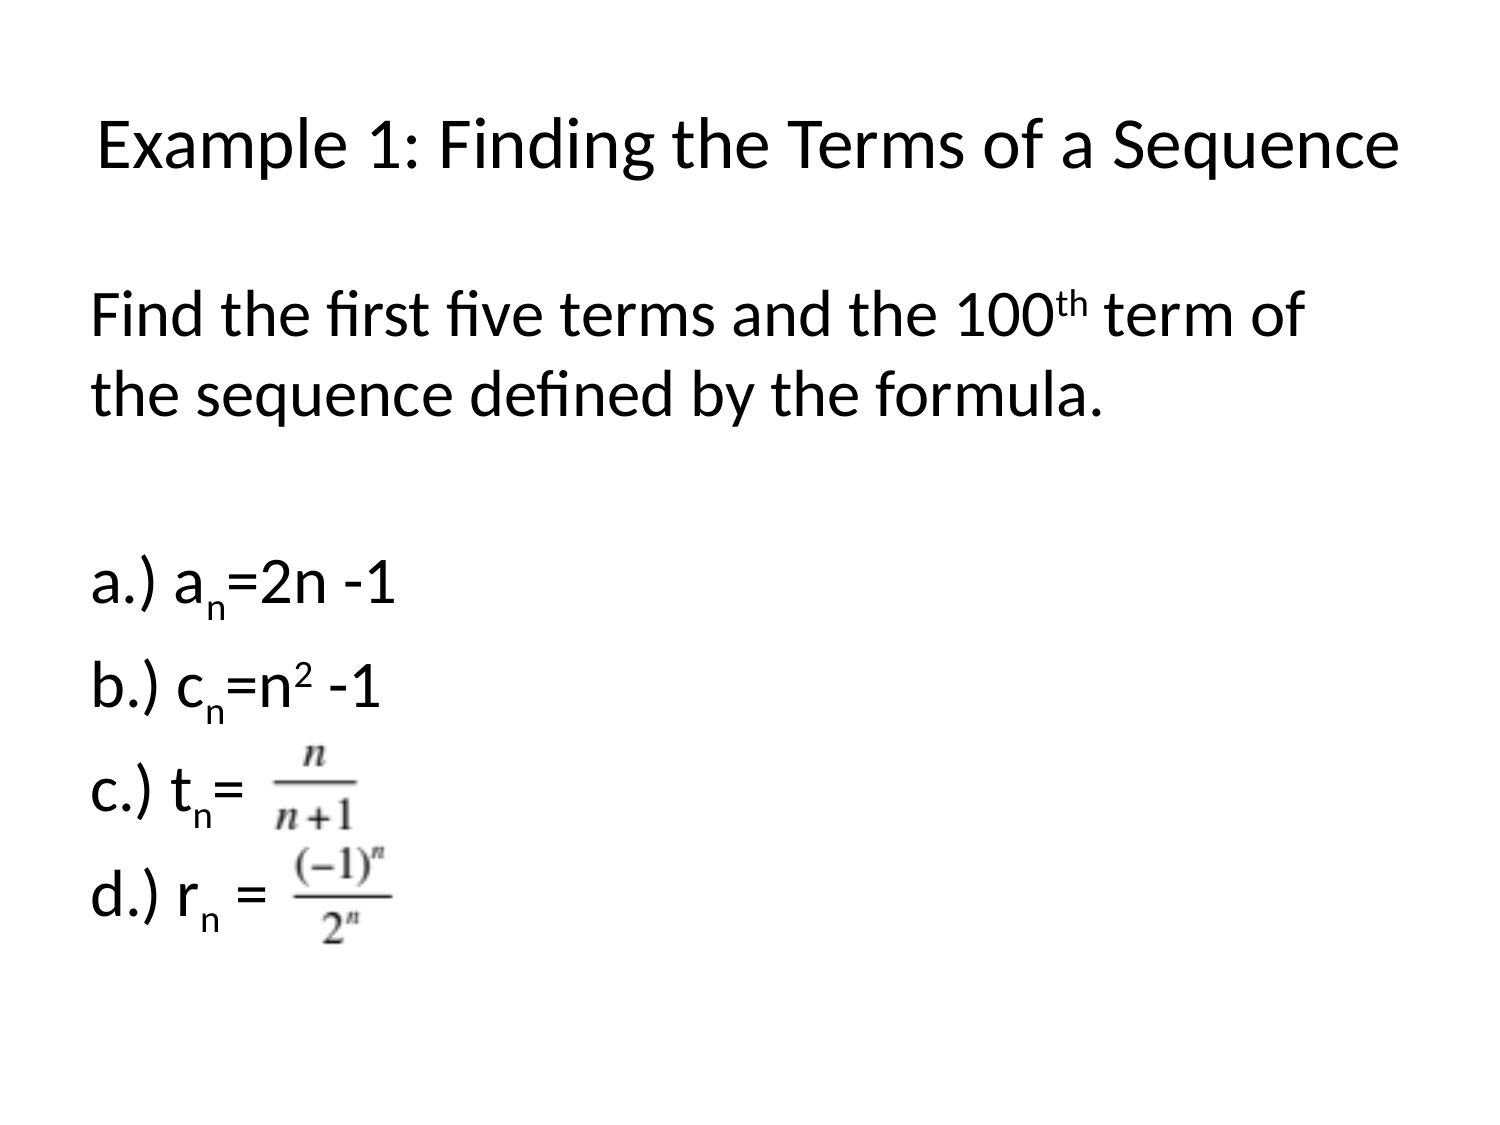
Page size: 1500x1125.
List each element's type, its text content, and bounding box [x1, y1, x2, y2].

list Find the first five terms and the 100th term of the sequence defined by the formula. a.) an=2n -1 b.) cn=n2 -1 c.) tn= d.) rn = [75, 262, 1425, 1005]
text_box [287, 831, 396, 948]
title Example 1: Finding the Terms of a Sequence [75, 45, 1425, 233]
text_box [267, 721, 362, 834]
